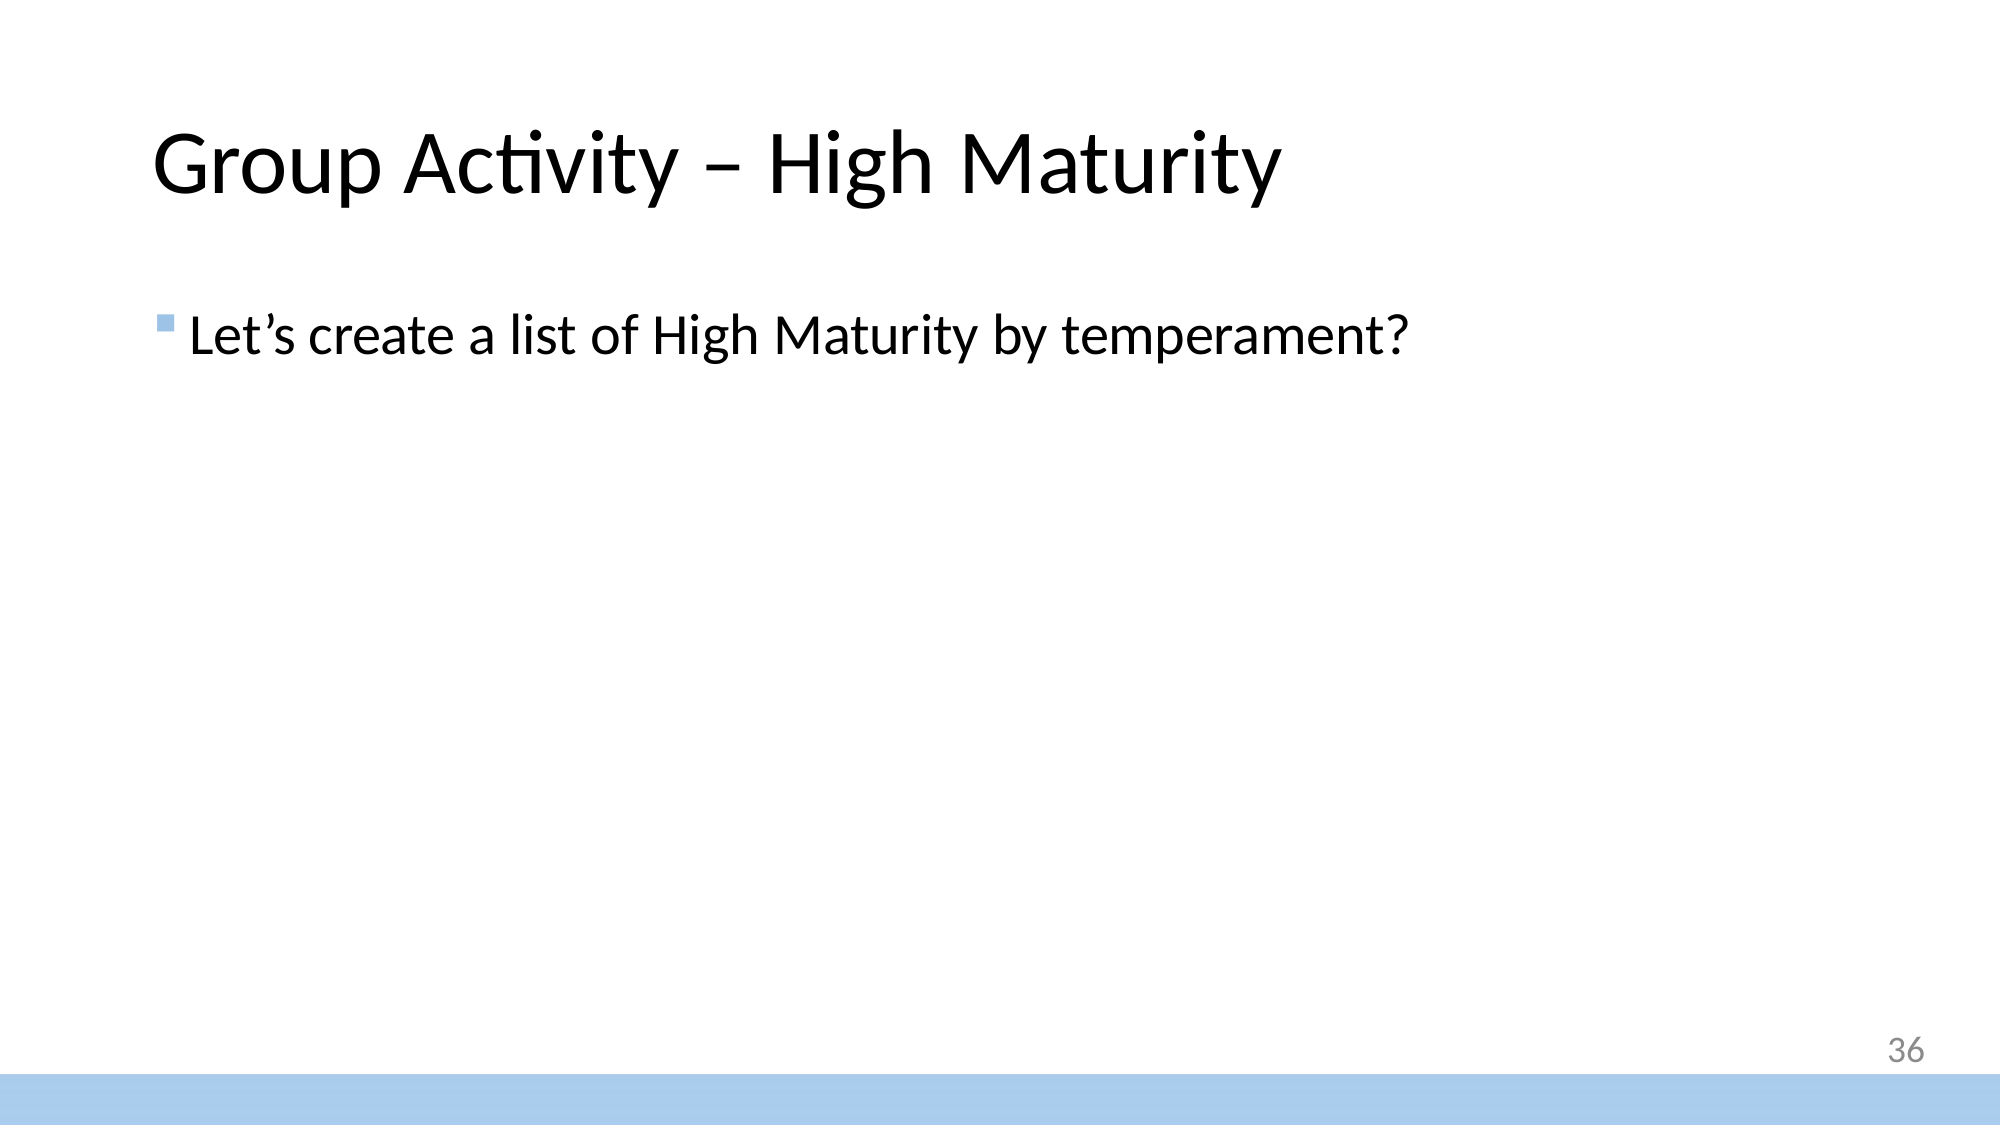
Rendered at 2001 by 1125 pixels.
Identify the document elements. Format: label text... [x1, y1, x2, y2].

text_box Let’s create a list of High Maturity by temperament? [150, 293, 1426, 366]
picture [0, 1074, 2000, 1125]
slide_number 36 [1464, 1025, 1925, 1082]
title Group Activity – High Maturity [150, 100, 1289, 291]
